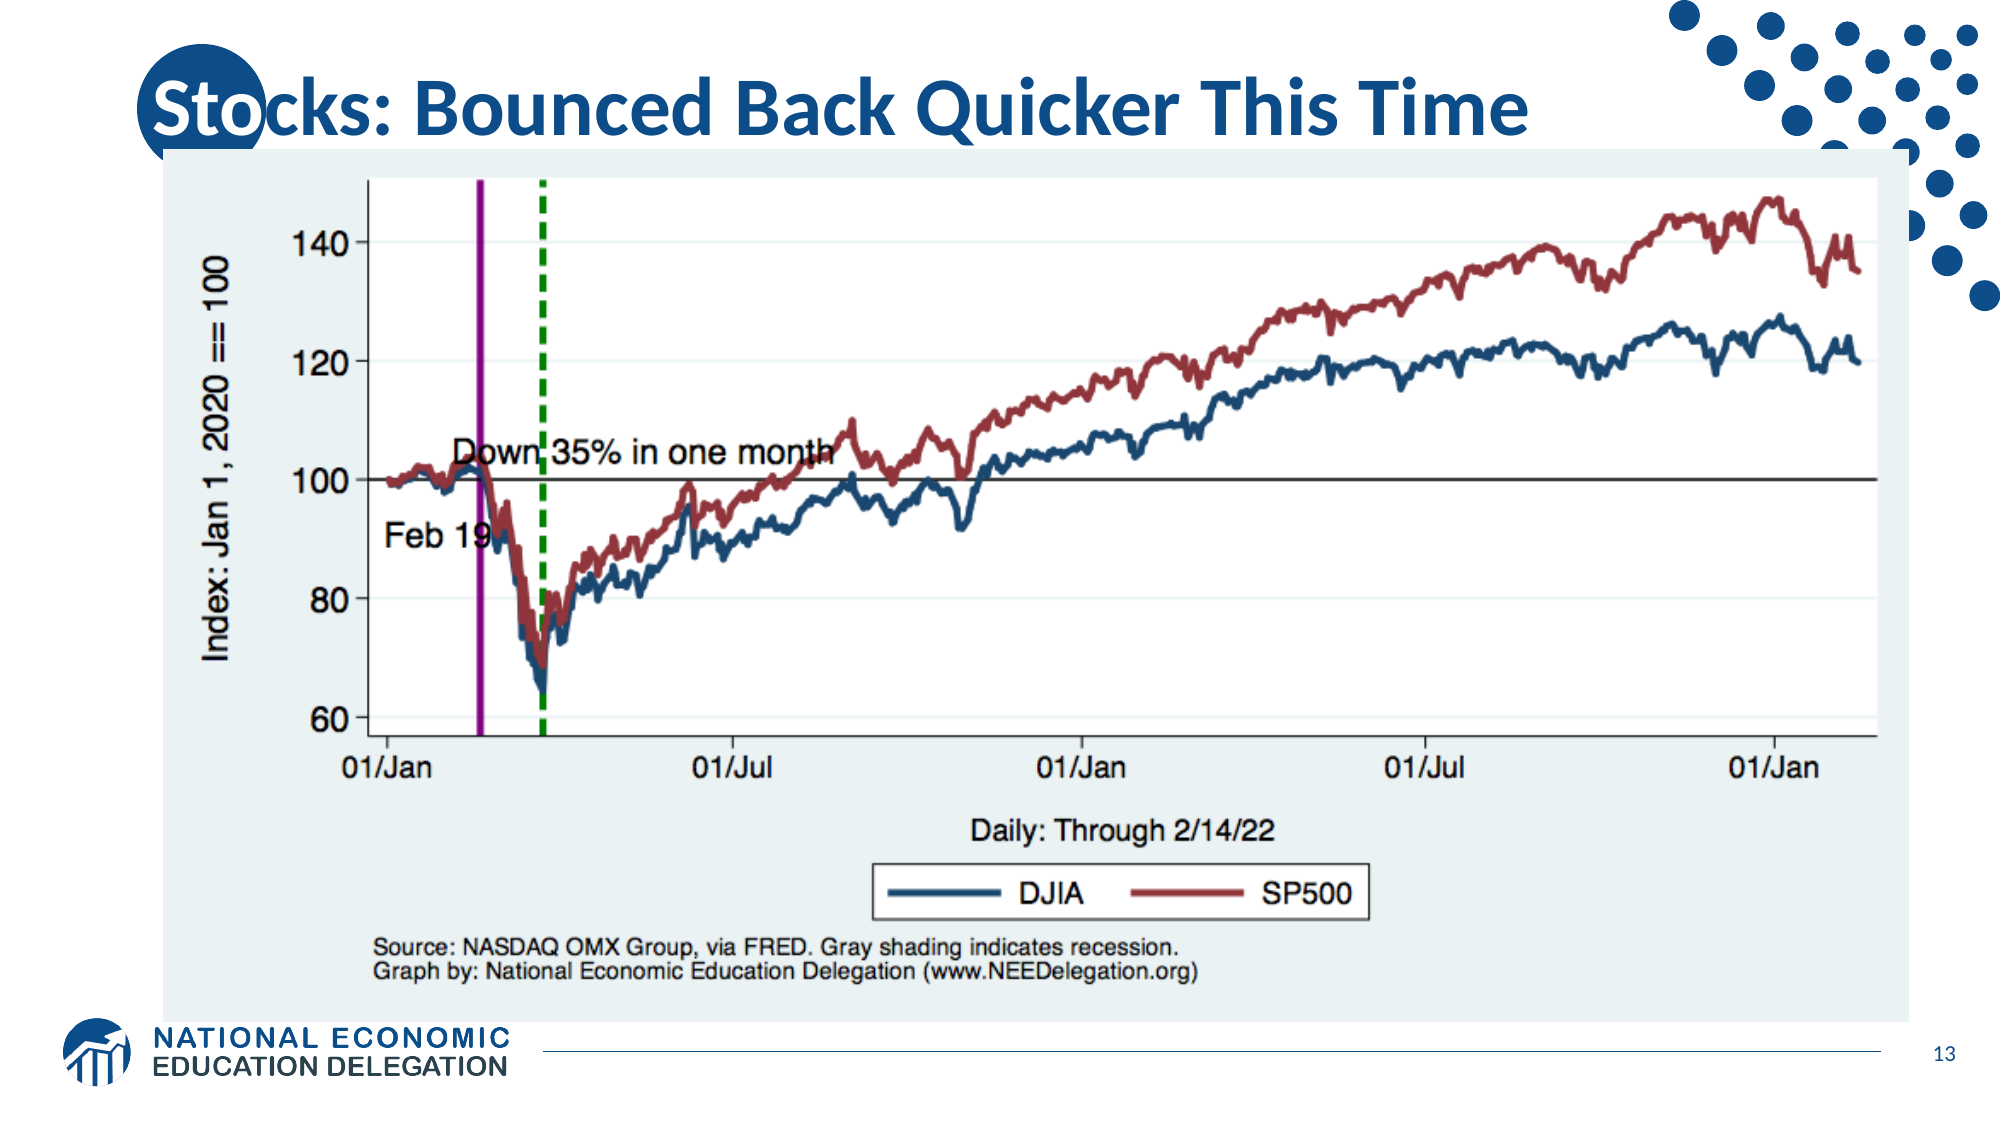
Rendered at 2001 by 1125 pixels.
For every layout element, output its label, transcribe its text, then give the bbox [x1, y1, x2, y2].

title Stocks: Bounced Back Quicker This Time [137, 0, 1863, 218]
slide_number 13 [1521, 1022, 1972, 1082]
picture [55, 149, 1909, 1091]
